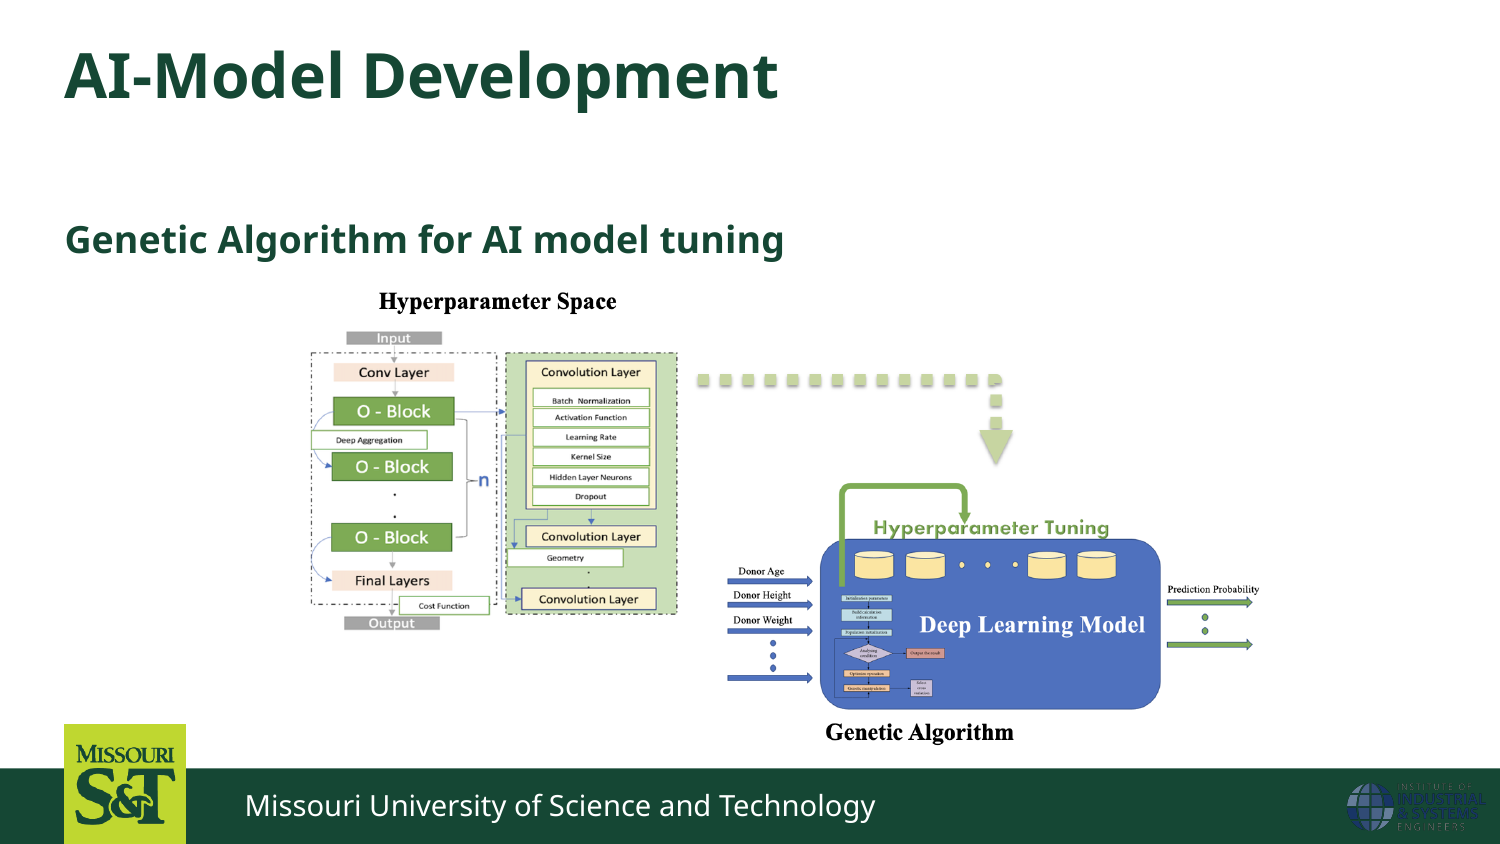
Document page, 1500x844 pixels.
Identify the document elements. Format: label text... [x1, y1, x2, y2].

picture [64, 724, 186, 844]
title AI-Model Development [64, 45, 1436, 111]
list Genetic Algorithm for AI model tuning [64, 215, 1436, 708]
picture [273, 271, 1293, 764]
footer Missouri University of Science and Technology [229, 776, 1182, 837]
picture [1347, 783, 1486, 831]
